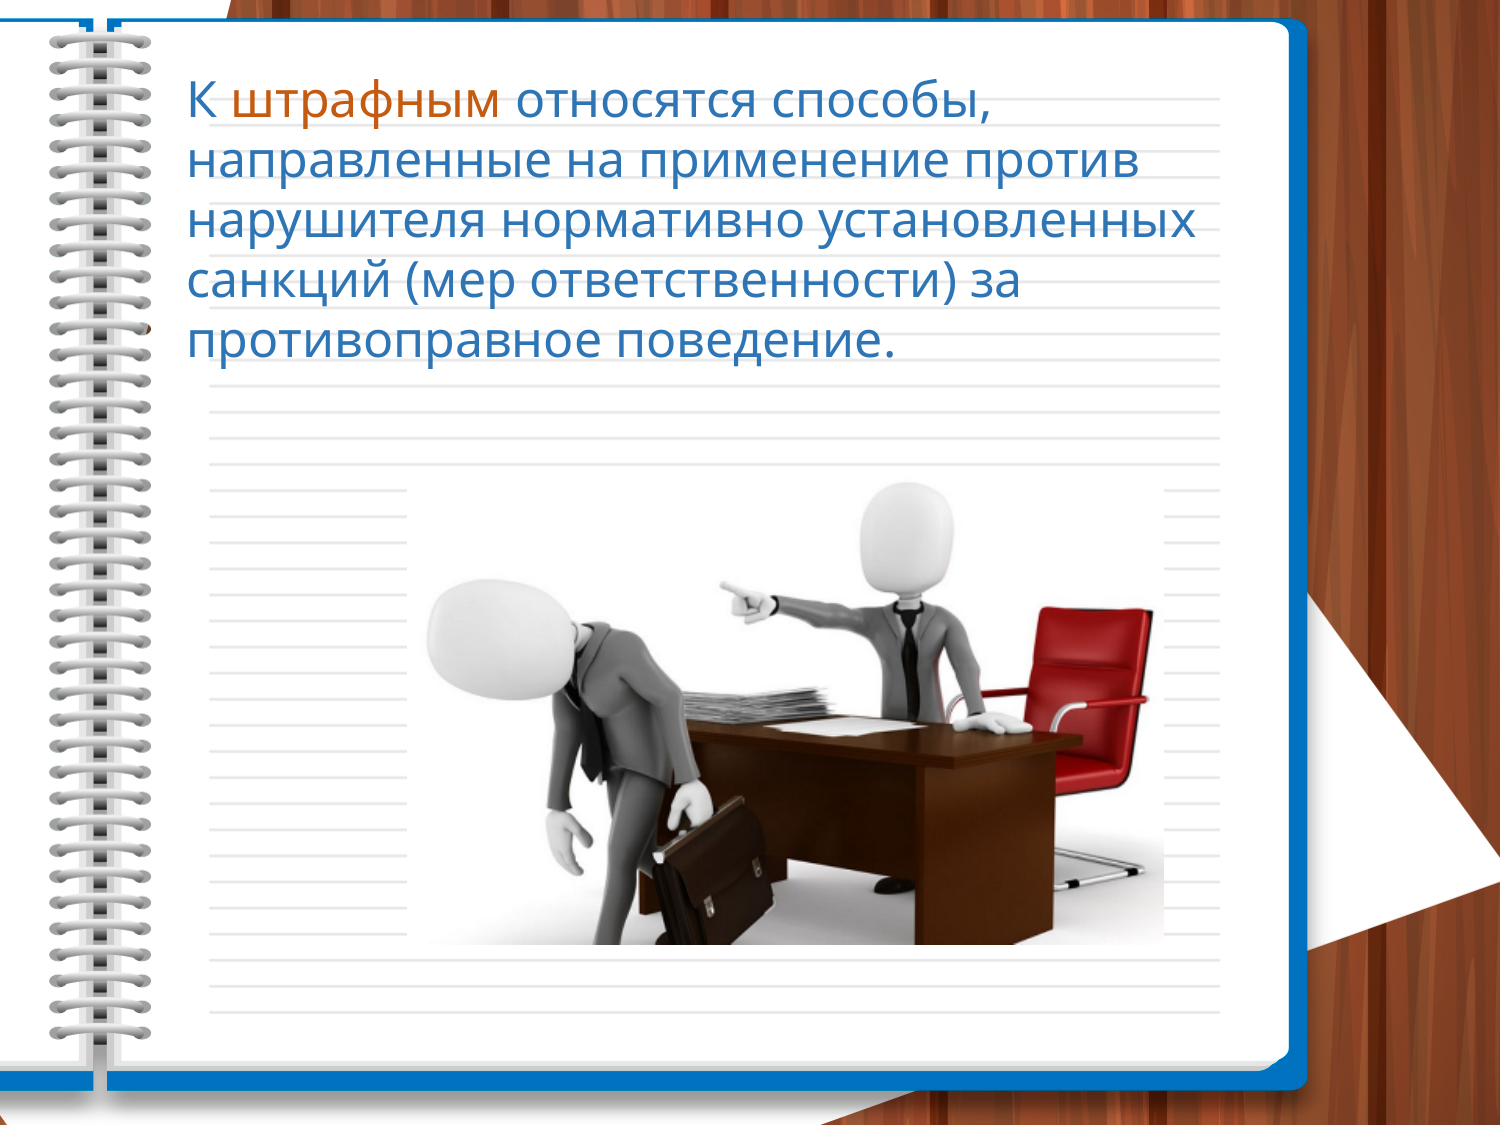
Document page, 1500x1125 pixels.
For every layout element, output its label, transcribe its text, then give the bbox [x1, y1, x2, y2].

text_box К штрафным относятся способы, направленные на применение против нарушителя нормативно установленных санкций (мер ответственности) за противоправное поведение. [171, 59, 1255, 375]
picture [0, 0, 1500, 1125]
